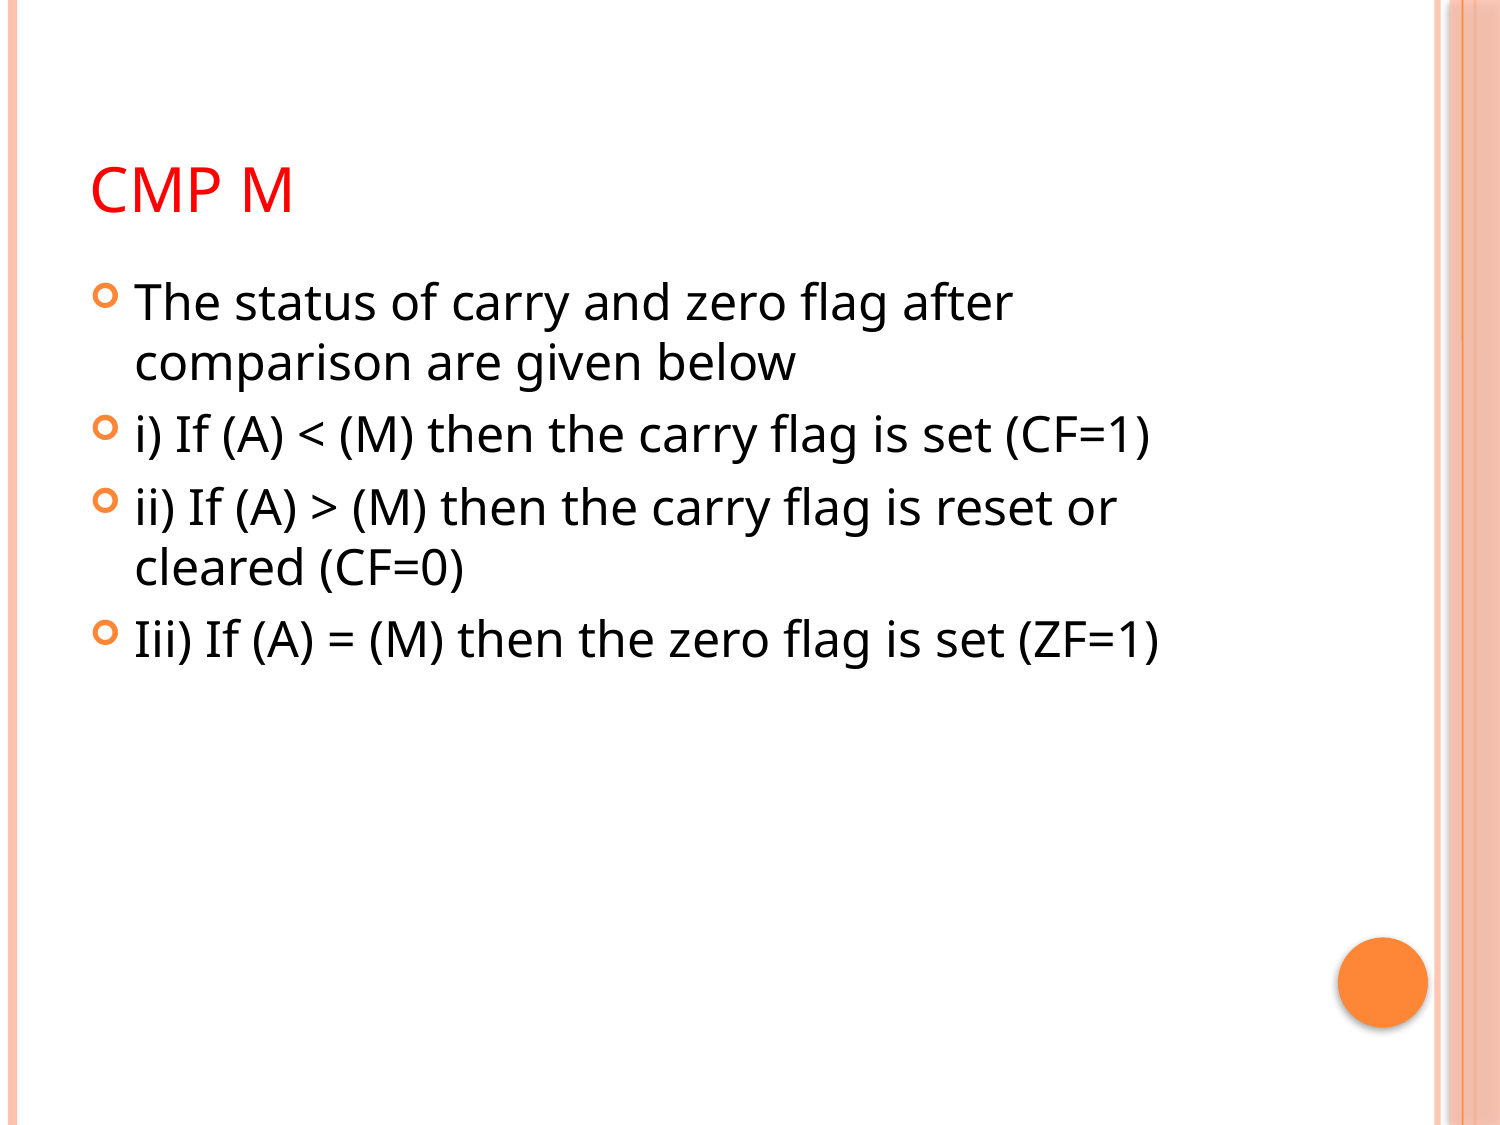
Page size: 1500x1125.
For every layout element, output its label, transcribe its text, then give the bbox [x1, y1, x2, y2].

title CMP M [75, 45, 1300, 233]
list The status of carry and zero flag after comparison are given below i) If (A) < (M) then the carry flag is set (CF=1) ii) If (A) > (M) then the carry flag is reset or cleared (CF=0) Iii) If (A) = (M) then the zero flag is set (ZF=1) [75, 262, 1300, 1062]
